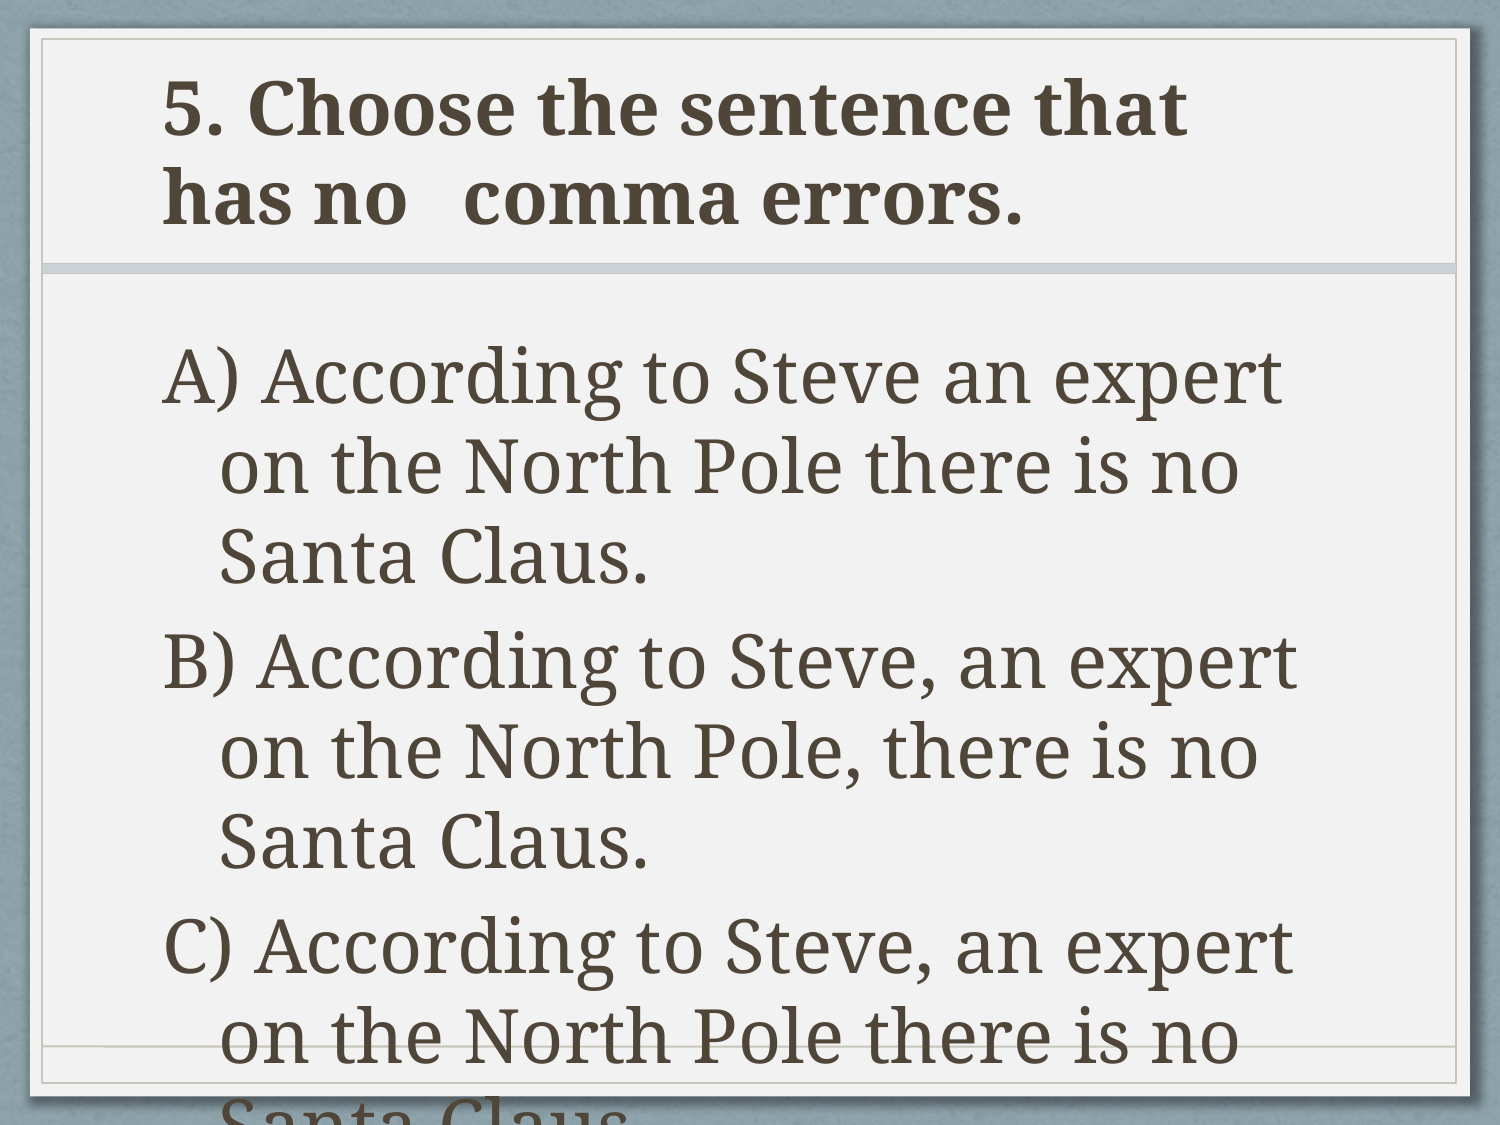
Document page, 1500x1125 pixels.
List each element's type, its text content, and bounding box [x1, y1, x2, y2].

list A) According to Steve an expert on the North Pole there is no Santa Claus. B) According to Steve, an expert on the North Pole, there is no Santa Claus. C) According to Steve, an expert on the North Pole there is no Santa Claus. D) none of the above [147, 321, 1353, 995]
title 5. Choose the sentence that has no comma errors. [147, 40, 1353, 260]
